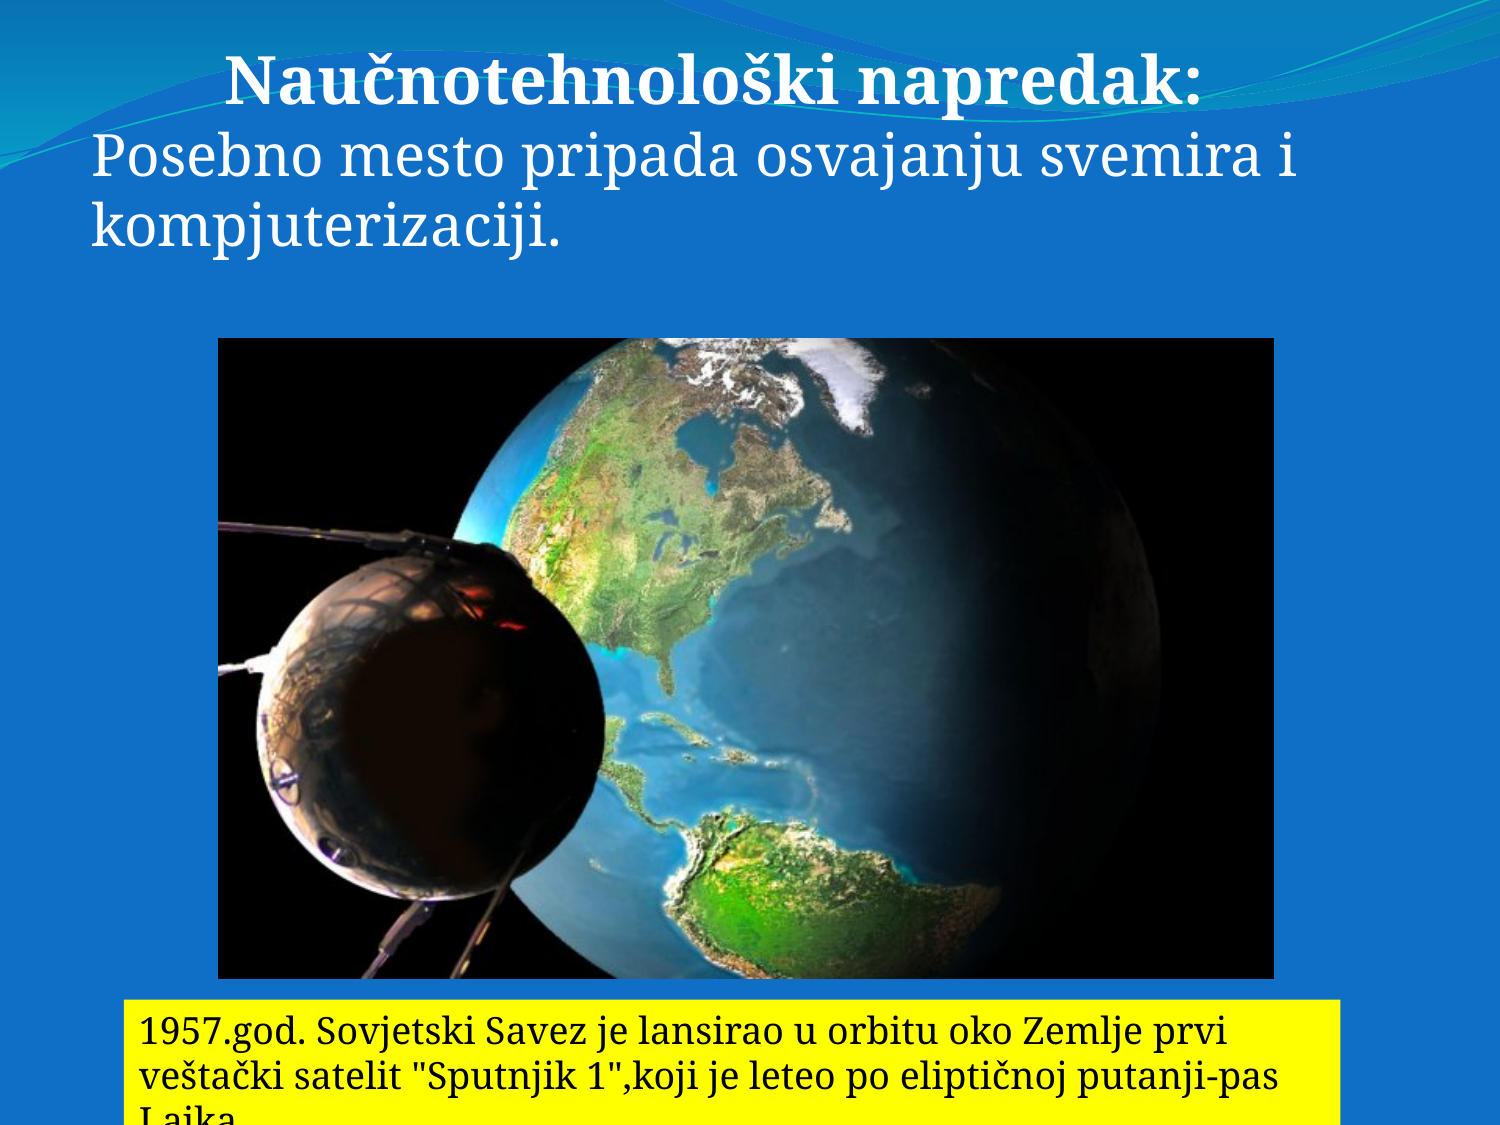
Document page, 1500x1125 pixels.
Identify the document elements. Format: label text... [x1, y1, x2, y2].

text_box 1957.god. Sovjetski Savez je lansirao u orbitu oko Zemlje prvi veštački satelit "Sputnjik 1",koji je leteo po eliptičnoj putanji-pas Lajka. [123, 999, 1341, 1125]
text_box Naučnotehnološki napredak: Posebno mesto pripada osvajanju svemira i kompjuterizaciji. [76, 30, 1353, 266]
picture [218, 337, 1274, 979]
